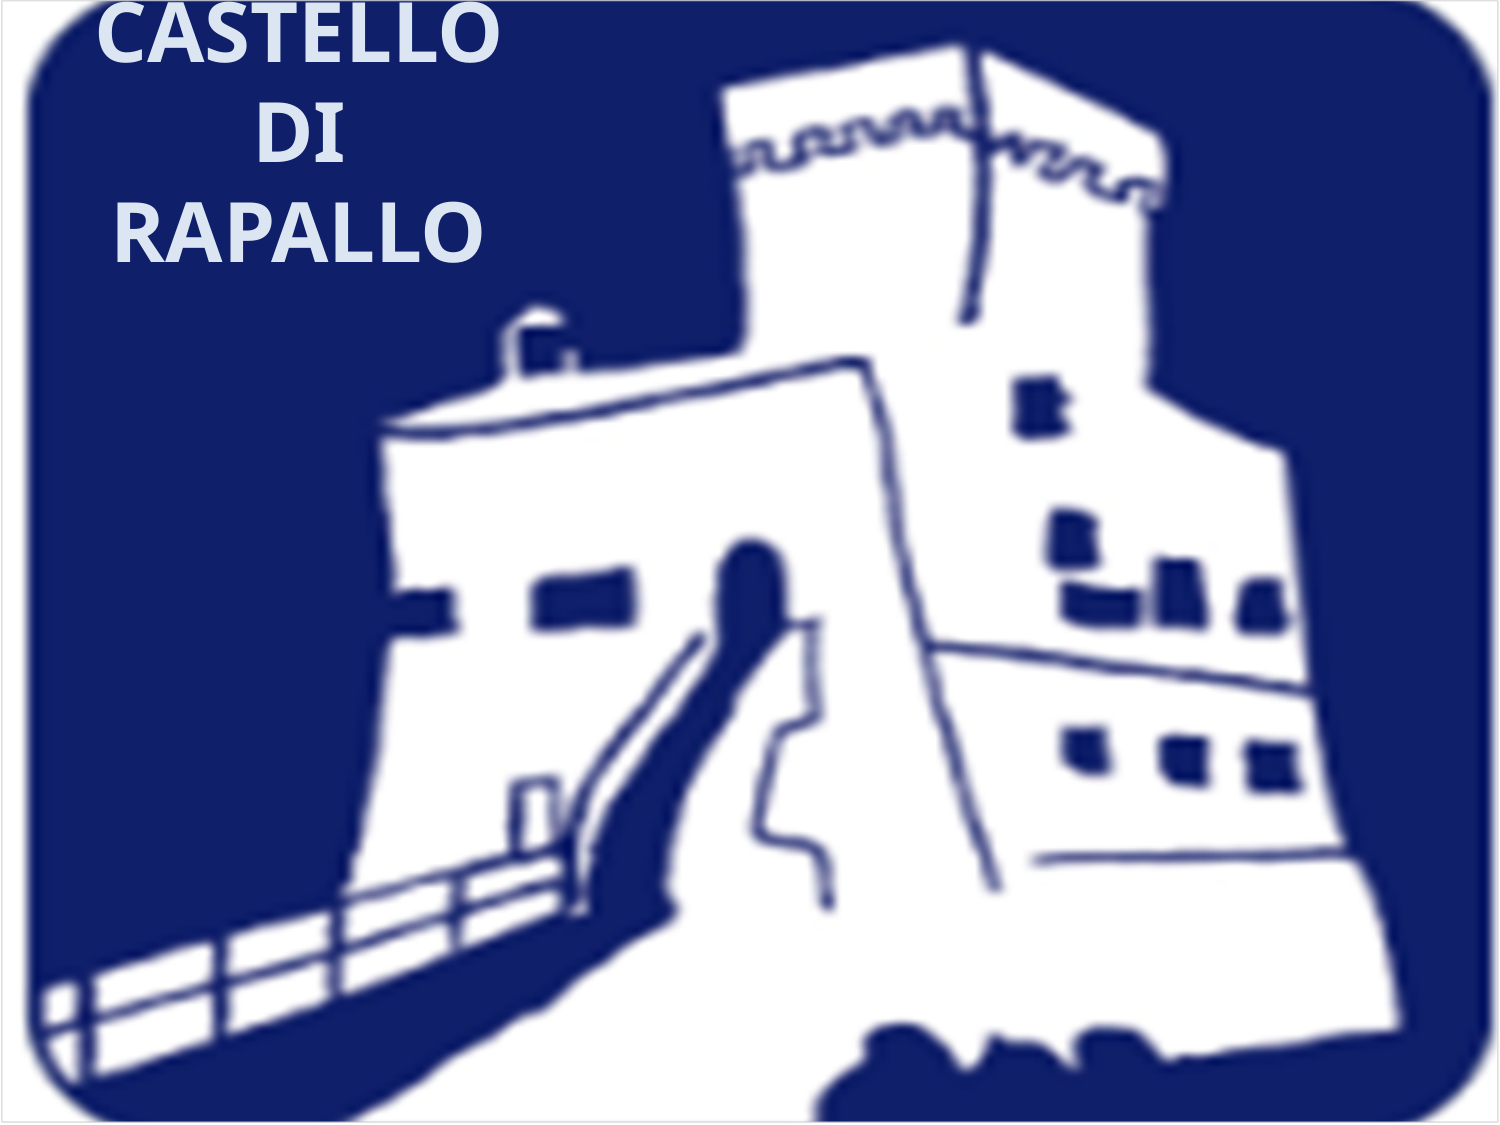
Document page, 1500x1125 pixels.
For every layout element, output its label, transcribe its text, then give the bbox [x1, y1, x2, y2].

picture [0, 0, 1500, 1125]
text_box CASTELLO DI RAPALLO [39, 29, 559, 230]
